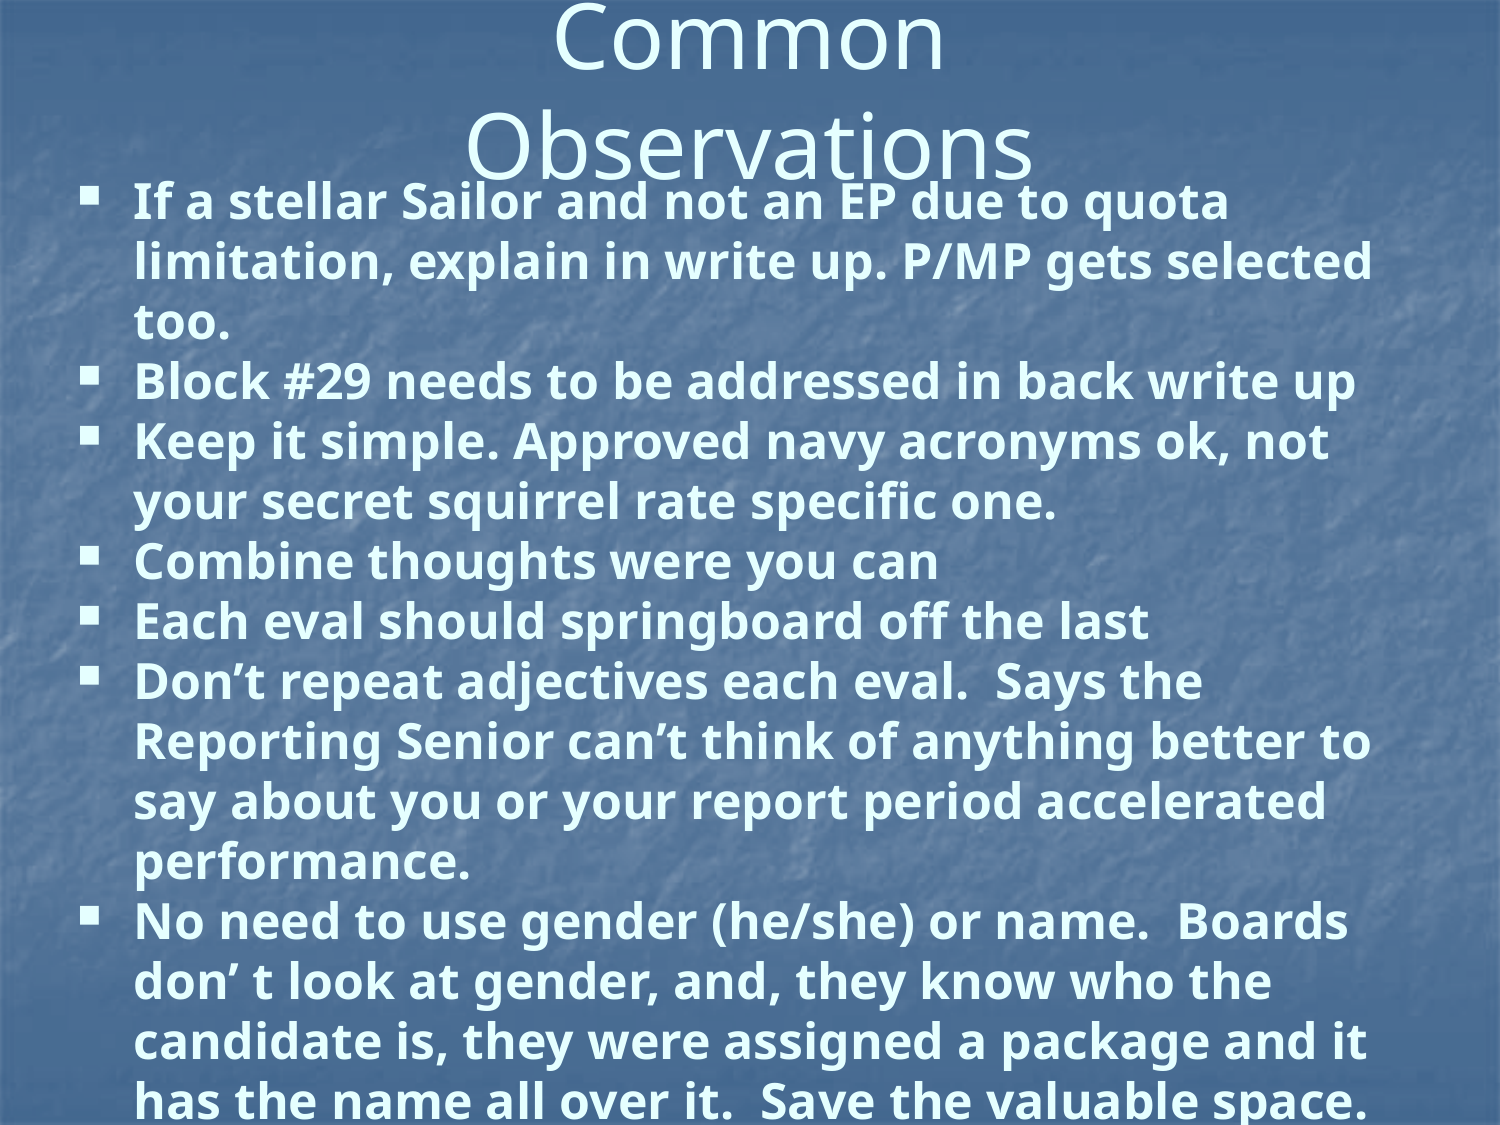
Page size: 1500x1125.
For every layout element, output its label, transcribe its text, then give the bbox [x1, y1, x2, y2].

title Common Observations [249, 24, 1251, 151]
list If a stellar Sailor and not an EP due to quota limitation, explain in write up. P/MP gets selected too. Block #29 needs to be addressed in back write up Keep it simple. Approved navy acronyms ok, not your secret squirrel rate specific one. Combine thoughts were you can Each eval should springboard off the last Don’t repeat adjectives each eval. Says the Reporting Senior can’t think of anything better to say about you or your report period accelerated performance. No need to use gender (he/she) or name. Boards don’ t look at gender, and, they know who the candidate is, they were assigned a package and it has the name all over it. Save the valuable space. [62, 162, 1451, 1051]
